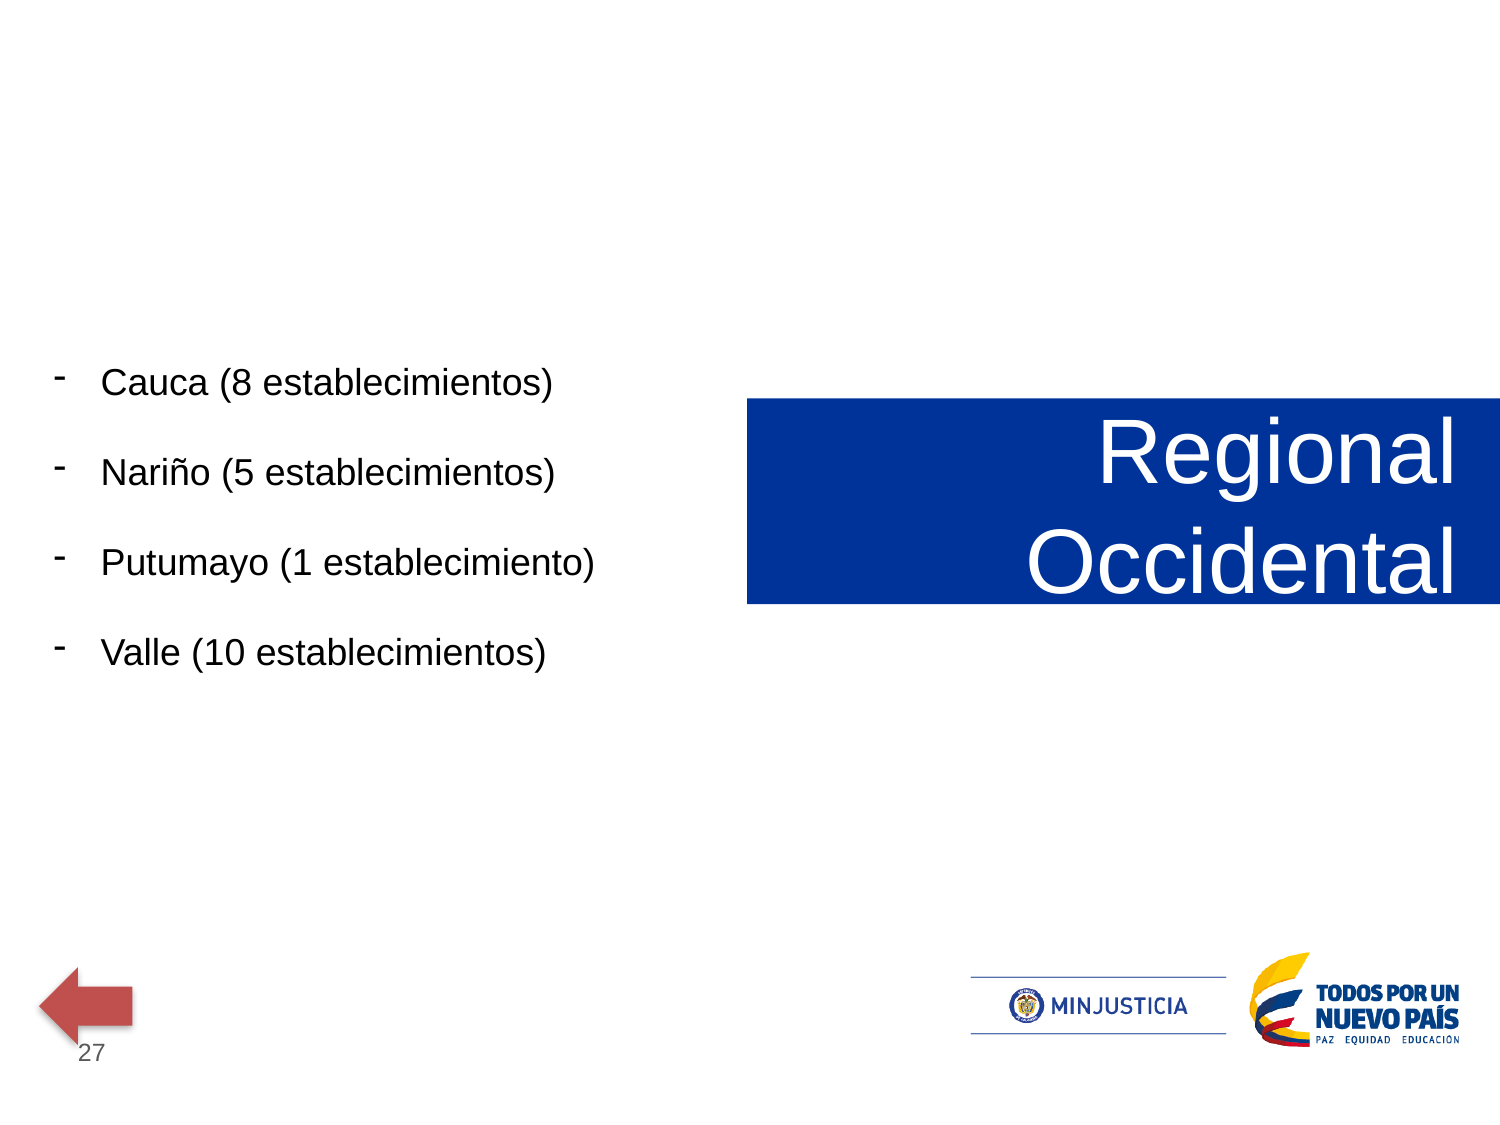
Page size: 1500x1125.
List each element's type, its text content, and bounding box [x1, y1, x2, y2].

picture [970, 952, 1459, 1047]
text_box [38, 966, 134, 1046]
text_box Cauca (8 establecimientos) Nariño (5 establecimientos) Putumayo (1 establecimiento) Valle (10 establecimientos) [38, 350, 1063, 906]
title Regional Occidental [1063, 384, 1474, 501]
